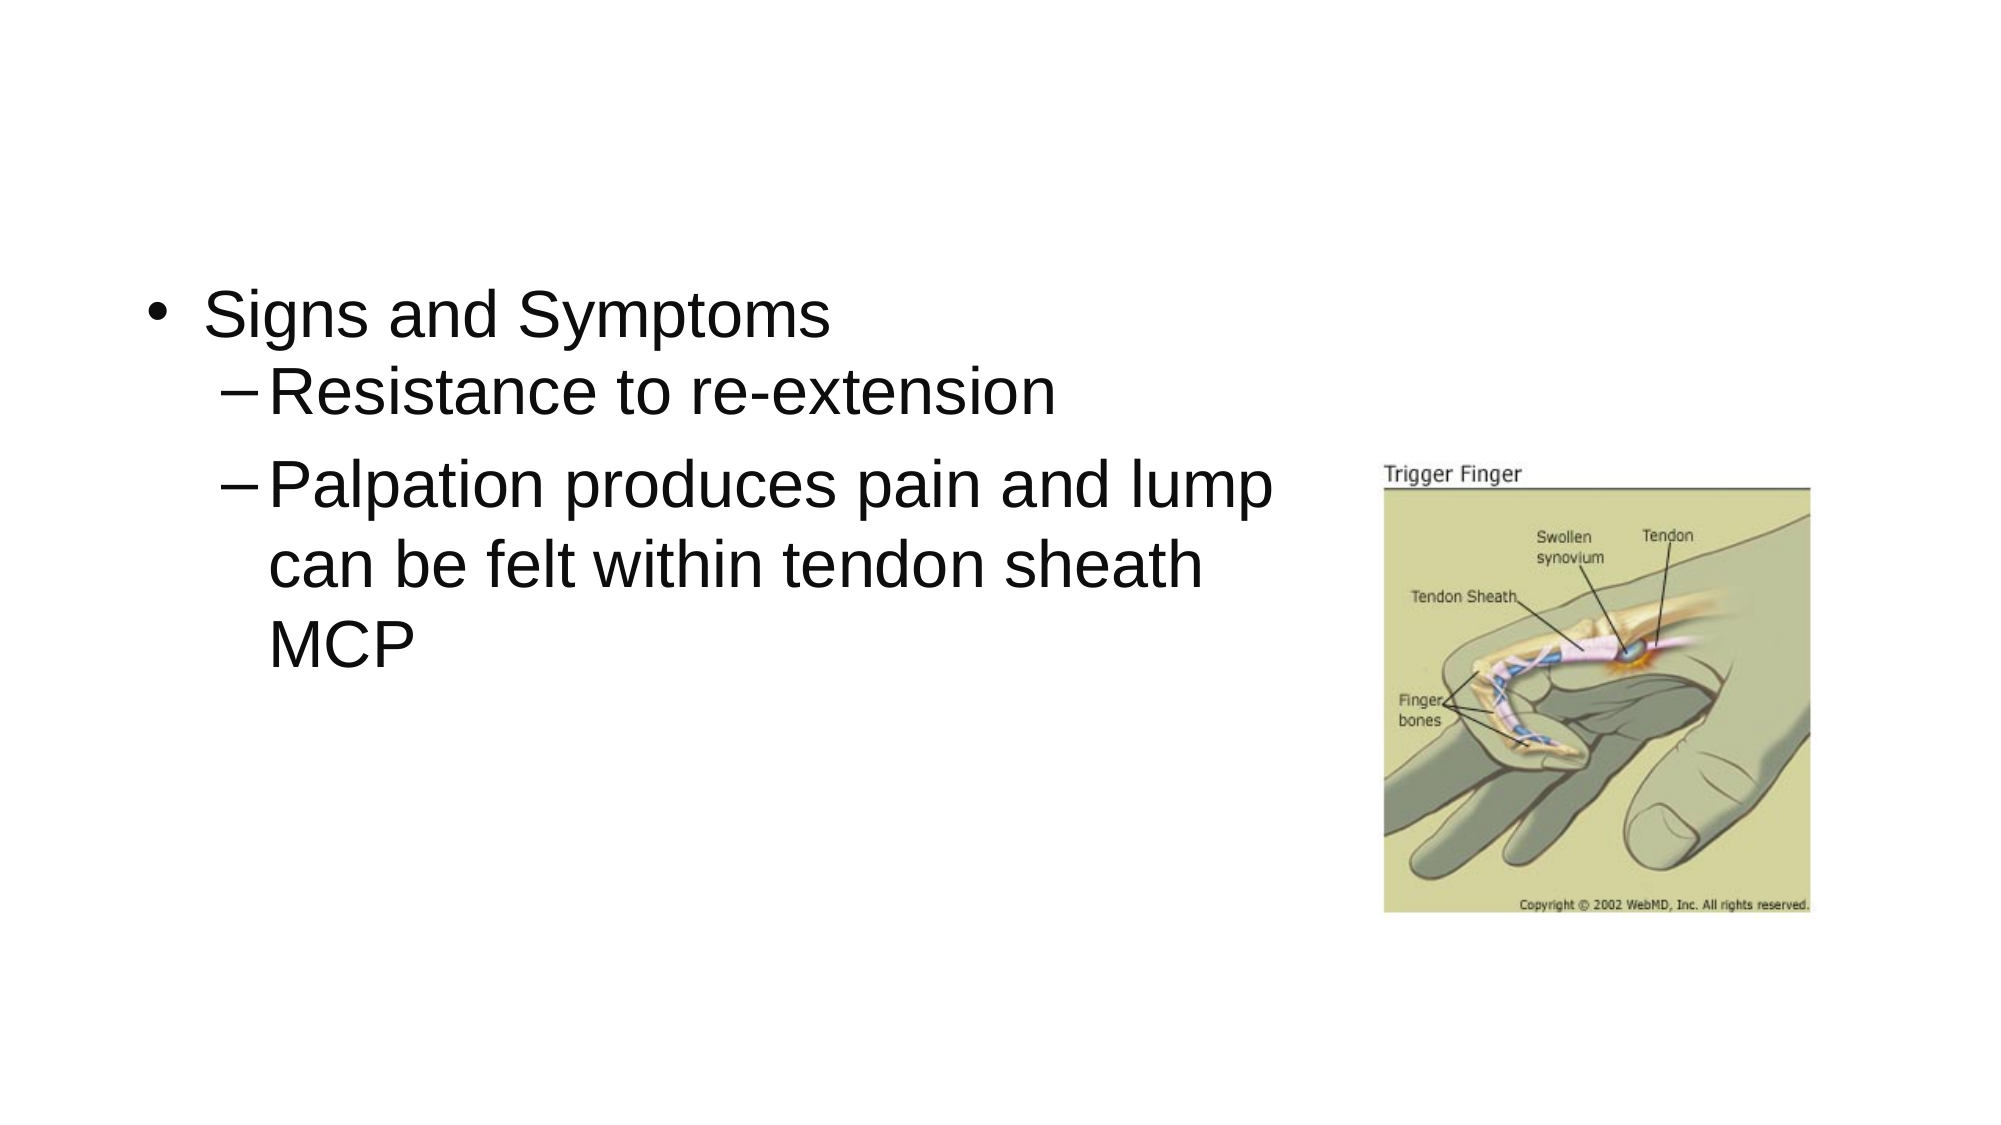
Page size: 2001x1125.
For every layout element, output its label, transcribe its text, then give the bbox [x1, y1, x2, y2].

picture [1378, 449, 1817, 919]
list Signs and Symptoms Resistance to re-extension Palpation produces pain and lump can be felt within tendon sheath MCP [131, 278, 1348, 1022]
